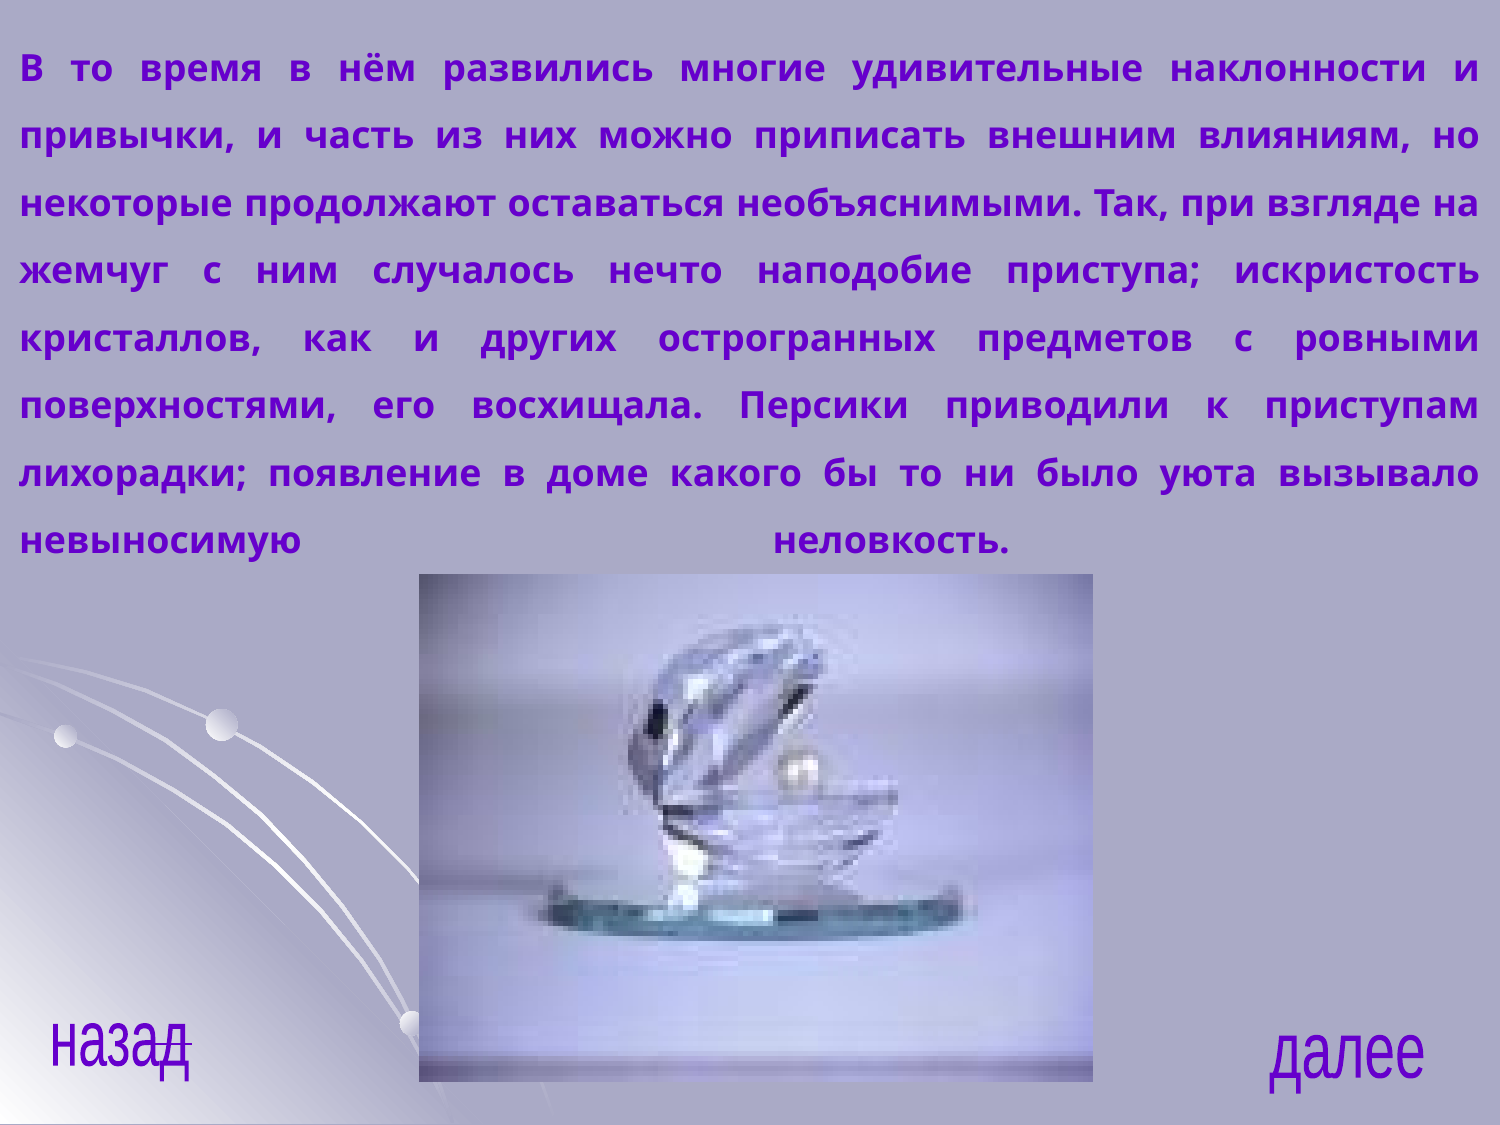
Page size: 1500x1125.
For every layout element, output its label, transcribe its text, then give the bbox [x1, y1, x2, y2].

picture [419, 573, 1093, 1083]
title В то время в нём развились многие удивительные наклонности и привычки, и часть из них можно приписать внешним влияниям, но некоторые продолжают оставаться необъяснимыми. Так, при взгляде на жемчуг с ним случалось нечто наподобие приступа; искристость кристаллов, как и других острогранных предметов с ровными поверхностями, его восхищала. Персики приводили к приступам лихорадки; появление в доме какого бы то ни было уюта вызывало невыносимую неловкость. [0, 172, 1500, 445]
subtitle [1097, 1011, 1353, 1079]
subtitle [135, 1011, 413, 1079]
